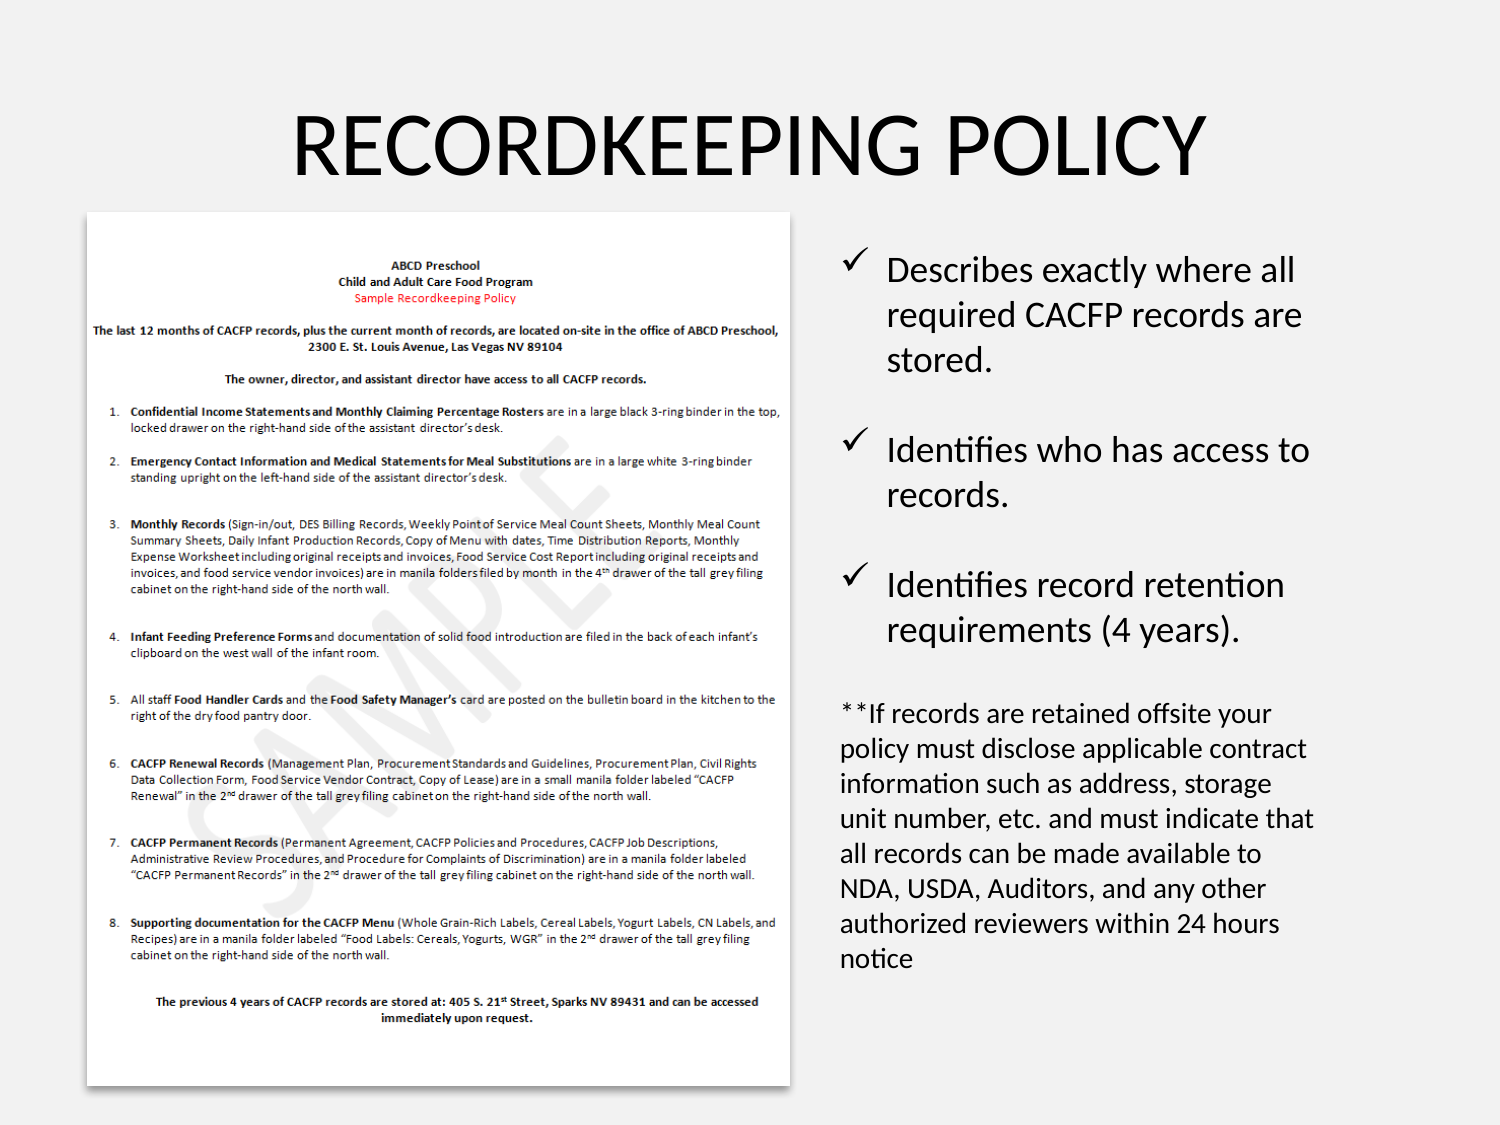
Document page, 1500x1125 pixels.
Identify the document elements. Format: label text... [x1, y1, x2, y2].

text_box Describes exactly where all required CACFP records are stored. Identifies who has access to records. Identifies record retention requirements (4 years). **If records are retained offsite your policy must disclose applicable contract information such as address, storage unit number, etc. and must indicate that all records can be made available to NDA, USDA, Auditors, and any other authorized reviewers within 24 hours notice [824, 237, 1338, 1027]
picture [87, 212, 790, 1087]
title RECORDKEEPING POLICY [75, 45, 1425, 233]
